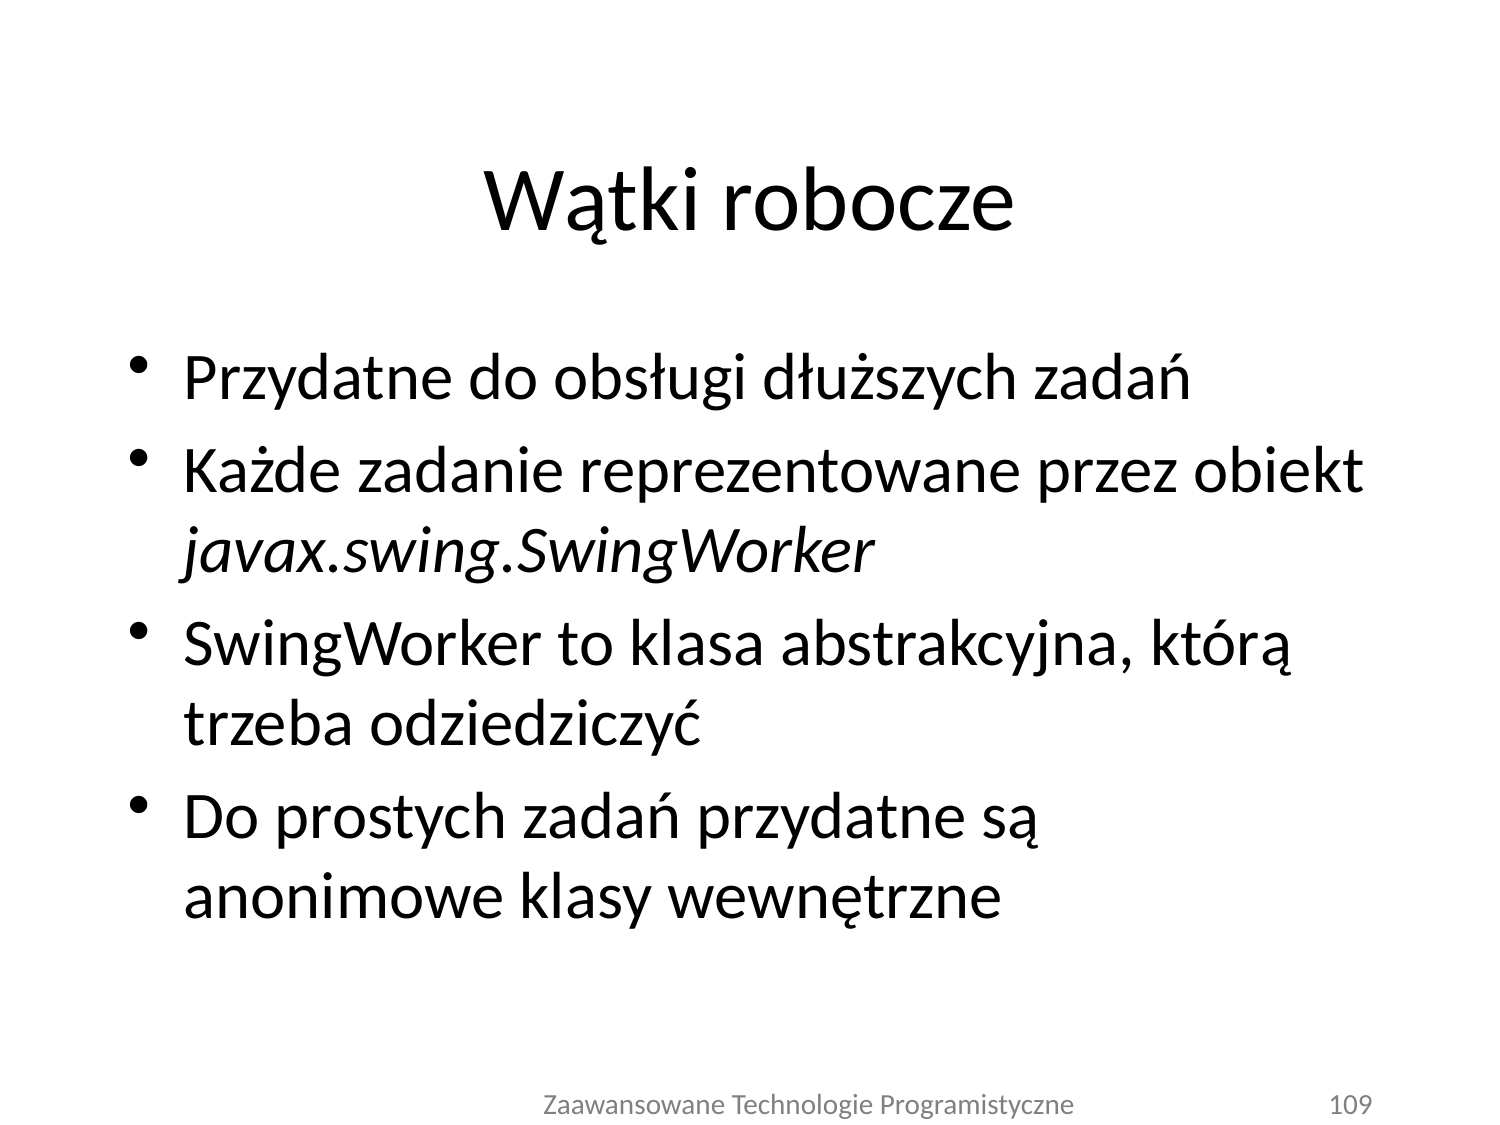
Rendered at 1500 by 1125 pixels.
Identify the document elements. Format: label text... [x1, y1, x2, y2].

title Wątki robocze [112, 99, 1388, 288]
footer Zaawansowane Technologie Programistyczne [312, 1077, 1304, 1125]
slide_number 109 [1304, 1077, 1388, 1125]
list Przydatne do obsługi dłuższych zadań Każde zadanie reprezentowane przez obiekt javax.swing.SwingWorker SwingWorker to klasa abstrakcyjna, którą trzeba odziedziczyć Do prostych zadań przydatne są anonimowe klasy wewnętrzne [112, 324, 1388, 1001]
